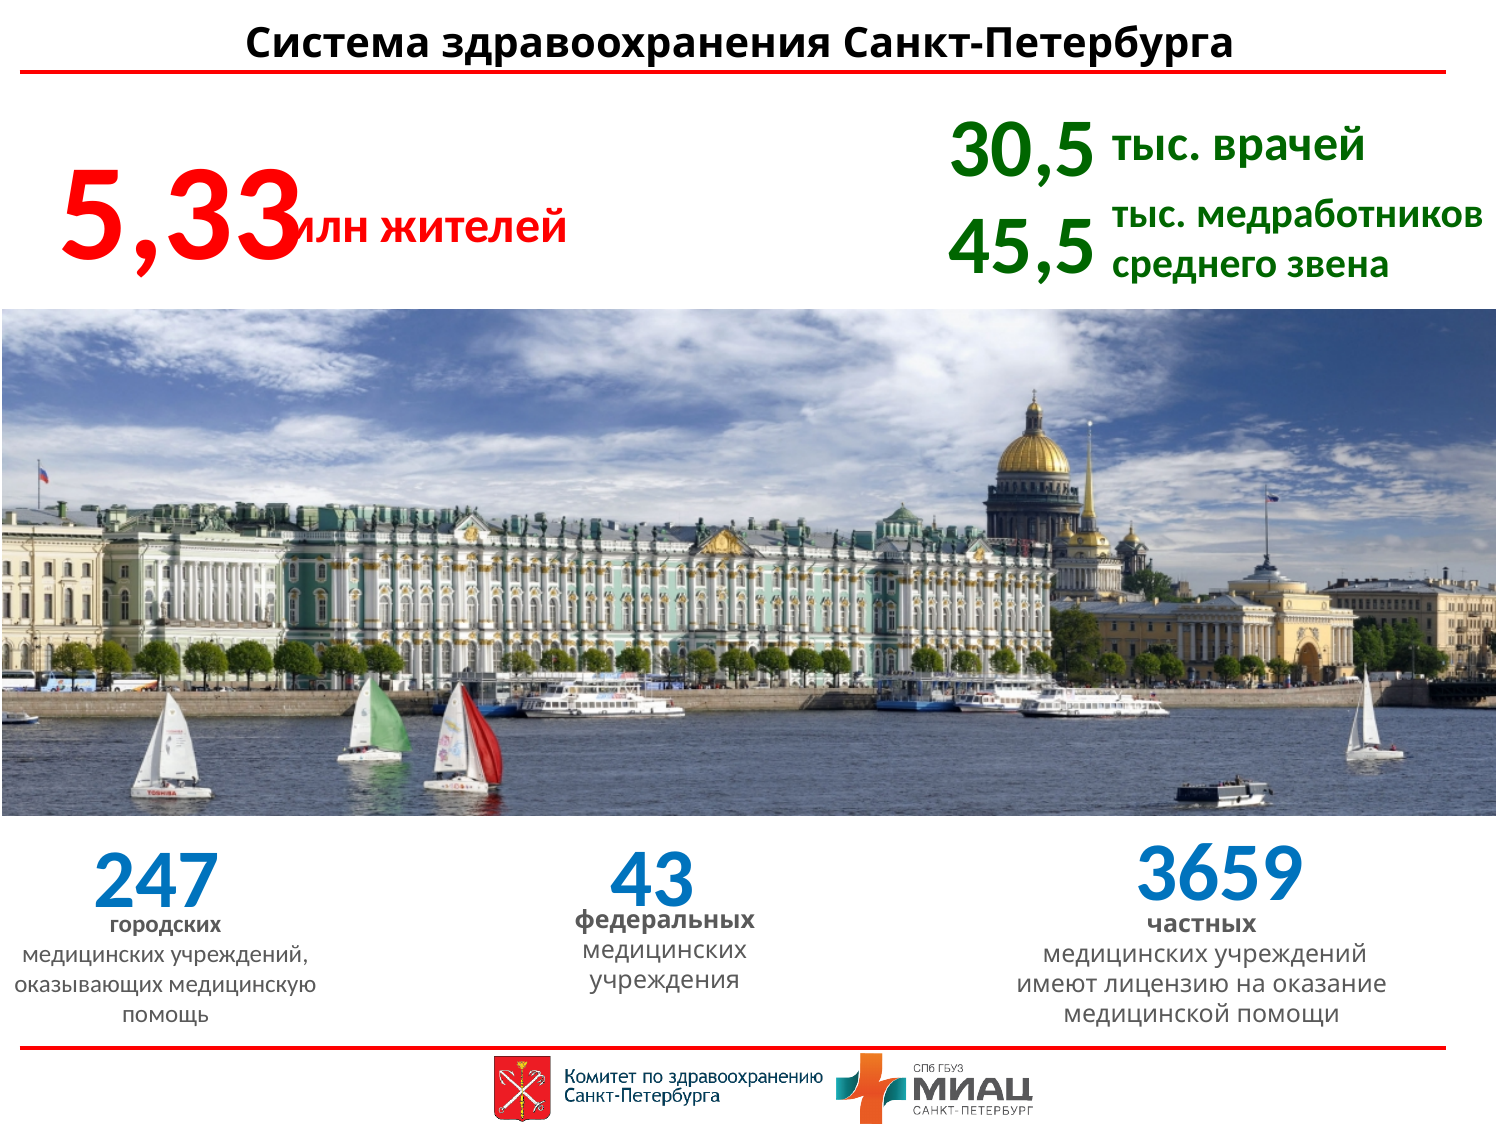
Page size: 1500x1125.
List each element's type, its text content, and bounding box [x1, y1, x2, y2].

text_box 30,5 [934, 85, 1113, 182]
text_box 3659 [1120, 824, 1320, 925]
text_box тыс. врачей [1113, 103, 1441, 178]
text_box 45,5 [934, 182, 1113, 298]
text_box городских медицинских учреждений, оказывающих медицинскую помощь [0, 900, 355, 1035]
text_box тыс. медработников среднего звена [1097, 178, 1500, 294]
text_box млн жителей [319, 185, 609, 261]
picture [1, 309, 1496, 816]
text_box 43 [595, 824, 711, 930]
text_box частных медицинских учреждений имеют лицензию на оказание медицинской помощи [983, 900, 1421, 1035]
text_box 5,33 [43, 114, 319, 295]
text_box Система здравоохранения Санкт-Петербурга [0, 8, 1471, 74]
text_box федеральных медицинских учреждения [493, 896, 837, 1001]
picture [483, 1049, 1034, 1125]
text_box 247 [78, 824, 236, 932]
